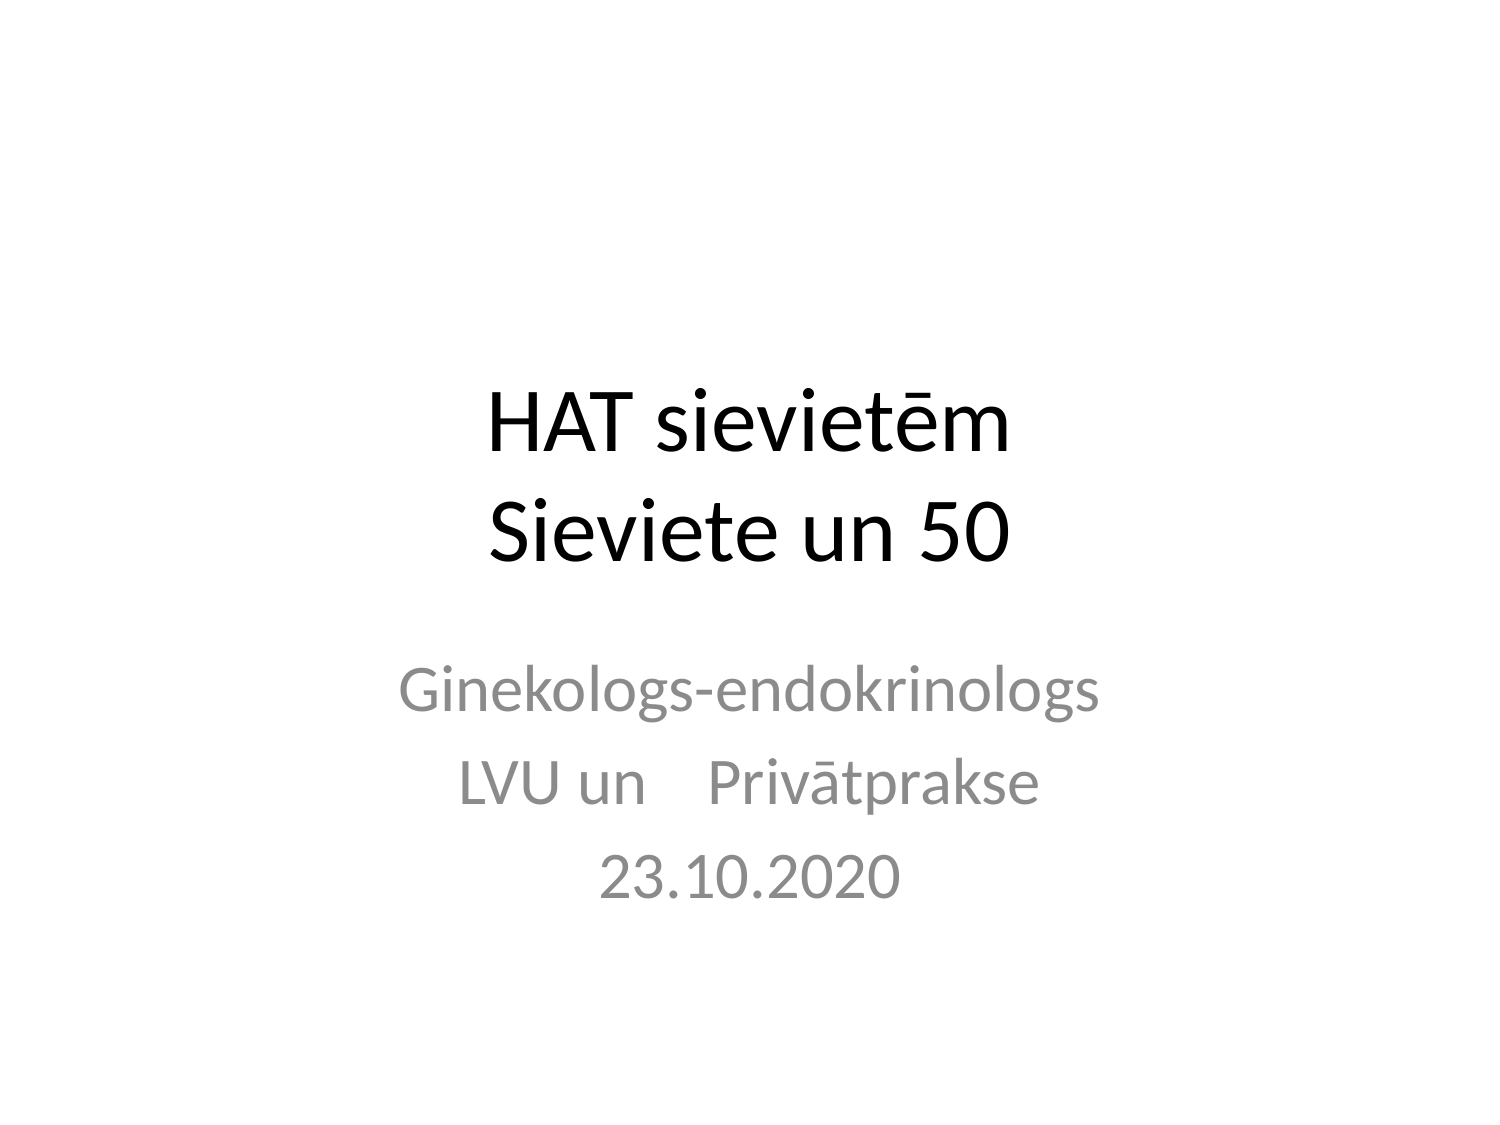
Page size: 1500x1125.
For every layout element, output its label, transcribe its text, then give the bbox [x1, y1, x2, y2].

title HAT sievietēm Sieviete un 50 [112, 349, 1388, 591]
subtitle Ginekologs-endokrinologs LVU un Privātprakse 23.10.2020 [225, 637, 1275, 925]
